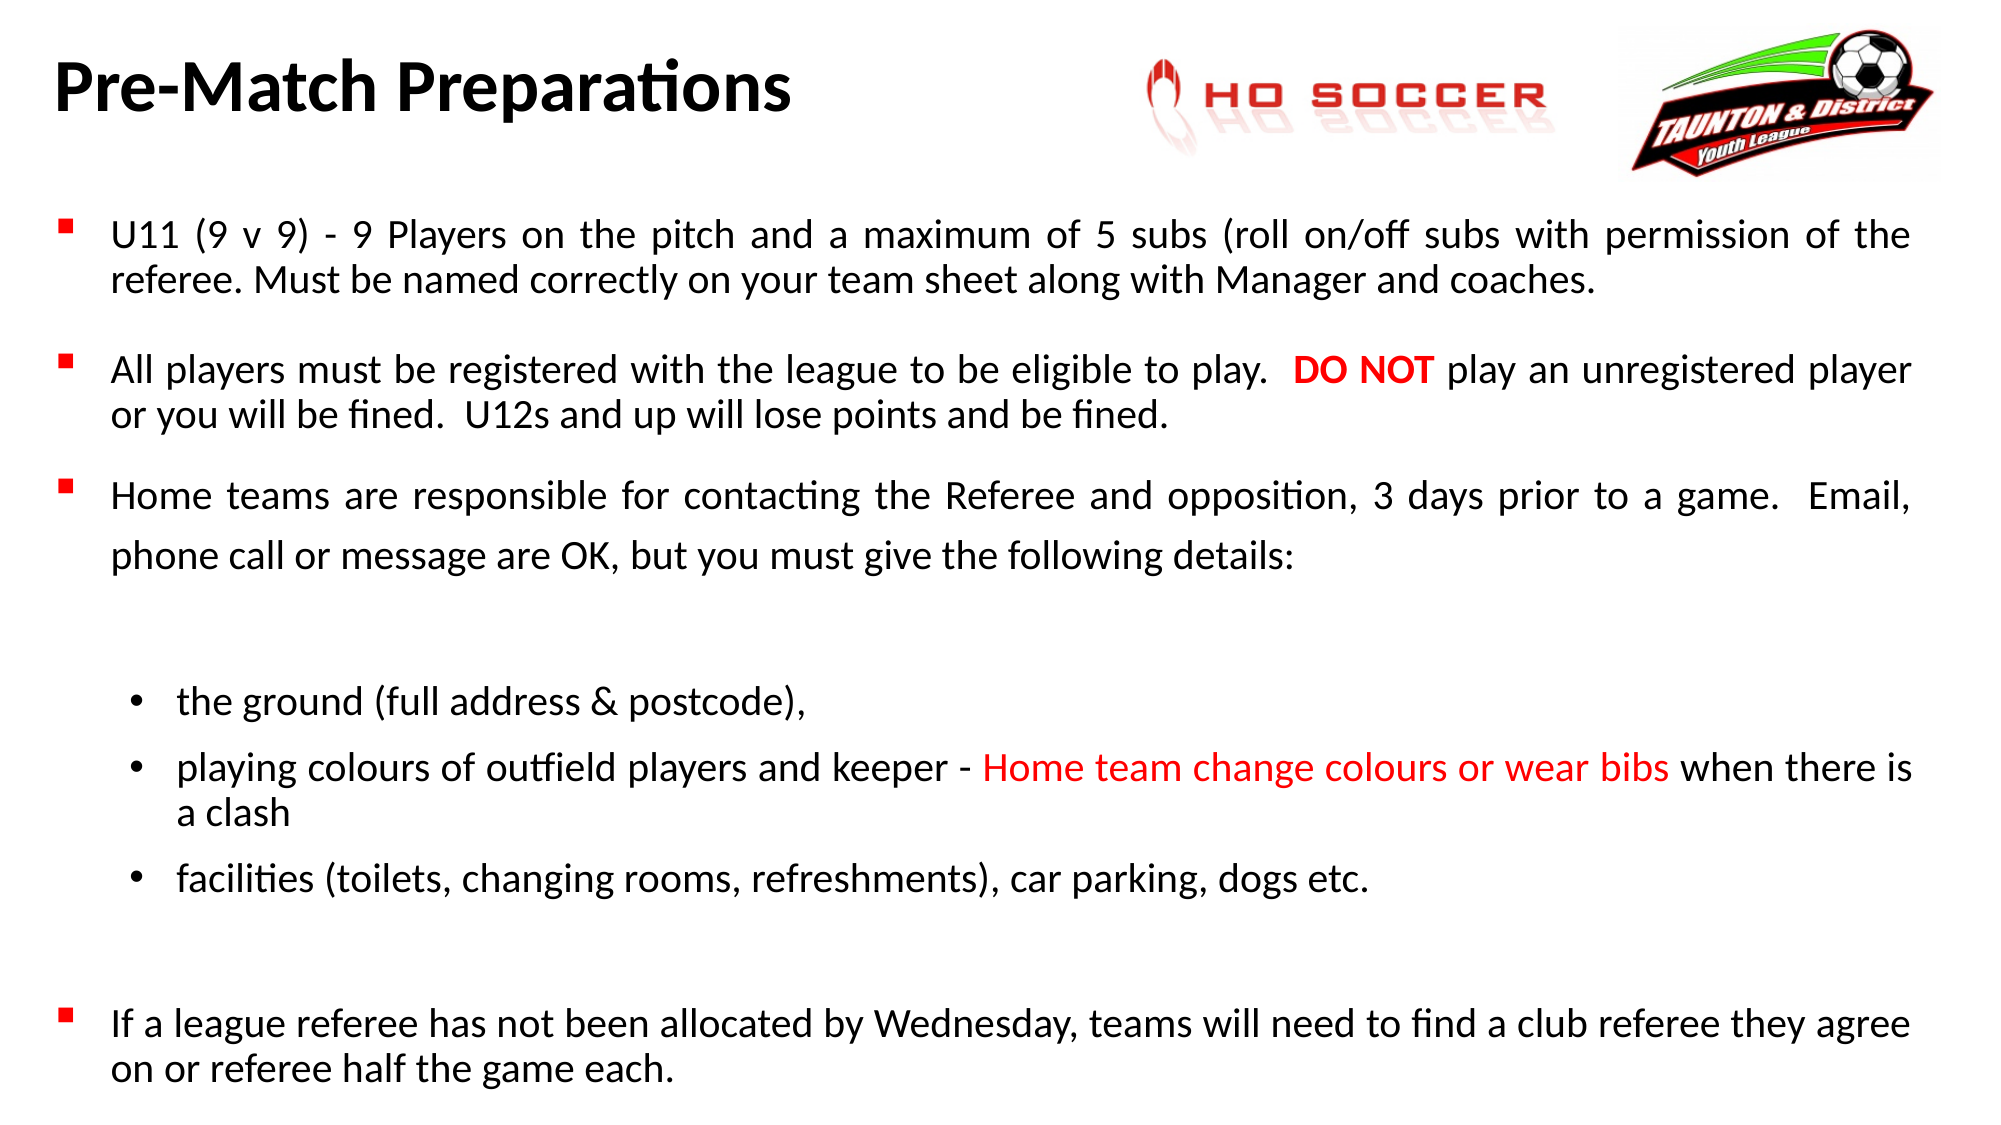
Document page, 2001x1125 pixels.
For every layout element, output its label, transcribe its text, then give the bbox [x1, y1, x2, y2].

picture [1129, 23, 1569, 182]
text_box Pre-Match Preparations [39, 24, 961, 151]
picture [1618, 23, 1942, 182]
list U11 (9 v 9) - 9 Players on the pitch and a maximum of 5 subs (roll on/off subs with permission of the referee. Must be named correctly on your team sheet along with Manager and coaches. All players must be registered with the league to be eligible to play. DO NOT play an unregistered player or you will be fined. U12s and up will lose points and be fined. Home teams are responsible for contacting the Referee and opposition, 3 days prior to a game. Email, phone call or message are OK, but you must give the following details: the ground (full address & postcode), playing colours of outfield players and keeper - Home team change colours or wear bibs when there is a clash facilities (toilets, changing rooms, refreshments), car parking, dogs etc. If a league referee has not been allocated by Wednesday, teams will need to find a club referee they agree on or referee half the game each. [39, 204, 1928, 1084]
